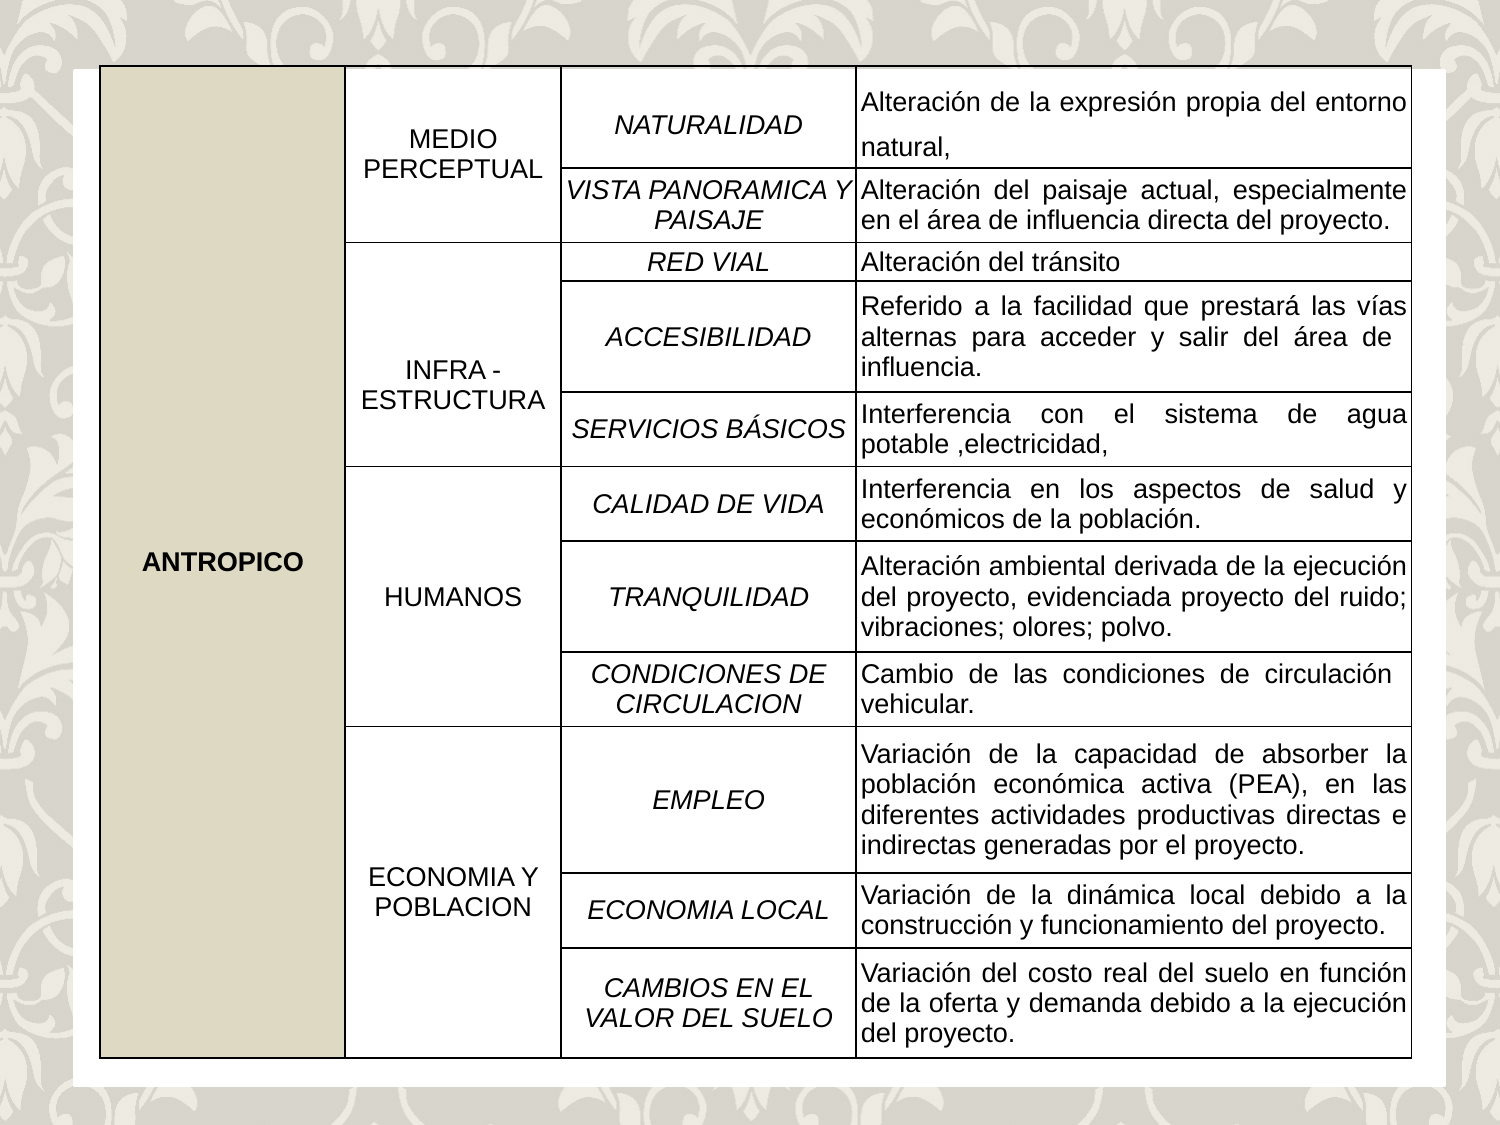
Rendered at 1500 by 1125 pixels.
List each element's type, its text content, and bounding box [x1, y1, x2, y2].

table_cell RED VIAL [562, 243, 855, 280]
table_cell Variación de la capacidad de absorber la población económica activa (PEA), en las diferentes actividades productivas directas e indirectas generadas por el proyecto. [857, 727, 1411, 872]
table_cell Interferencia con el sistema de agua potable ,electricidad, [857, 393, 1411, 466]
table_header ANTROPICO [101, 67, 344, 1057]
table_cell Interferencia en los aspectos de salud y económicos de la población. [857, 467, 1411, 540]
table_cell EMPLEO [562, 727, 855, 872]
table_header MEDIO PERCEPTUAL [346, 67, 560, 242]
table_cell SERVICIOS BÁSICOS [562, 393, 855, 466]
table_cell Variación del costo real del suelo en función de la oferta y demanda debido a la ejecución del proyecto. [857, 949, 1411, 1057]
table_cell CONDICIONES DE CIRCULACION [562, 653, 855, 726]
table_cell Variación de la dinámica local debido a la construcción y funcionamiento del proyecto. [857, 874, 1411, 947]
table_header Alteración de la expresión propia del entorno natural, [857, 67, 1411, 167]
table_cell Alteración del tránsito [857, 243, 1411, 280]
table_cell Referido a la facilidad que prestará las vías alternas para acceder y salir del área de influencia. [857, 282, 1411, 391]
table_cell HUMANOS [346, 467, 560, 726]
table_cell Cambio de las condiciones de circulación vehicular. [857, 653, 1411, 726]
table_cell Alteración ambiental derivada de la ejecución del proyecto, evidenciada proyecto del ruido; vibraciones; olores; polvo. [857, 542, 1411, 651]
table_cell VISTA PANORAMICA Y PAISAJE [562, 169, 855, 242]
table_cell ECONOMIA LOCAL [562, 874, 855, 947]
text_box [10, 0, 673, 417]
table_cell ECONOMIA Y POBLACION [346, 727, 560, 1057]
table_header NATURALIDAD [562, 67, 855, 167]
table_cell CALIDAD DE VIDA [562, 467, 855, 540]
text_box identificación y evaluación de impactos ambientales [73, 69, 1446, 1087]
table_cell CAMBIOS EN EL VALOR DEL SUELO [562, 949, 855, 1057]
table_cell TRANQUILIDAD [562, 542, 855, 651]
table_cell ACCESIBILIDAD [562, 282, 855, 391]
table_cell INFRA - ESTRUCTURA [346, 243, 560, 466]
table_cell Alteración del paisaje actual, especialmente en el área de influencia directa del proyecto. [857, 169, 1411, 242]
